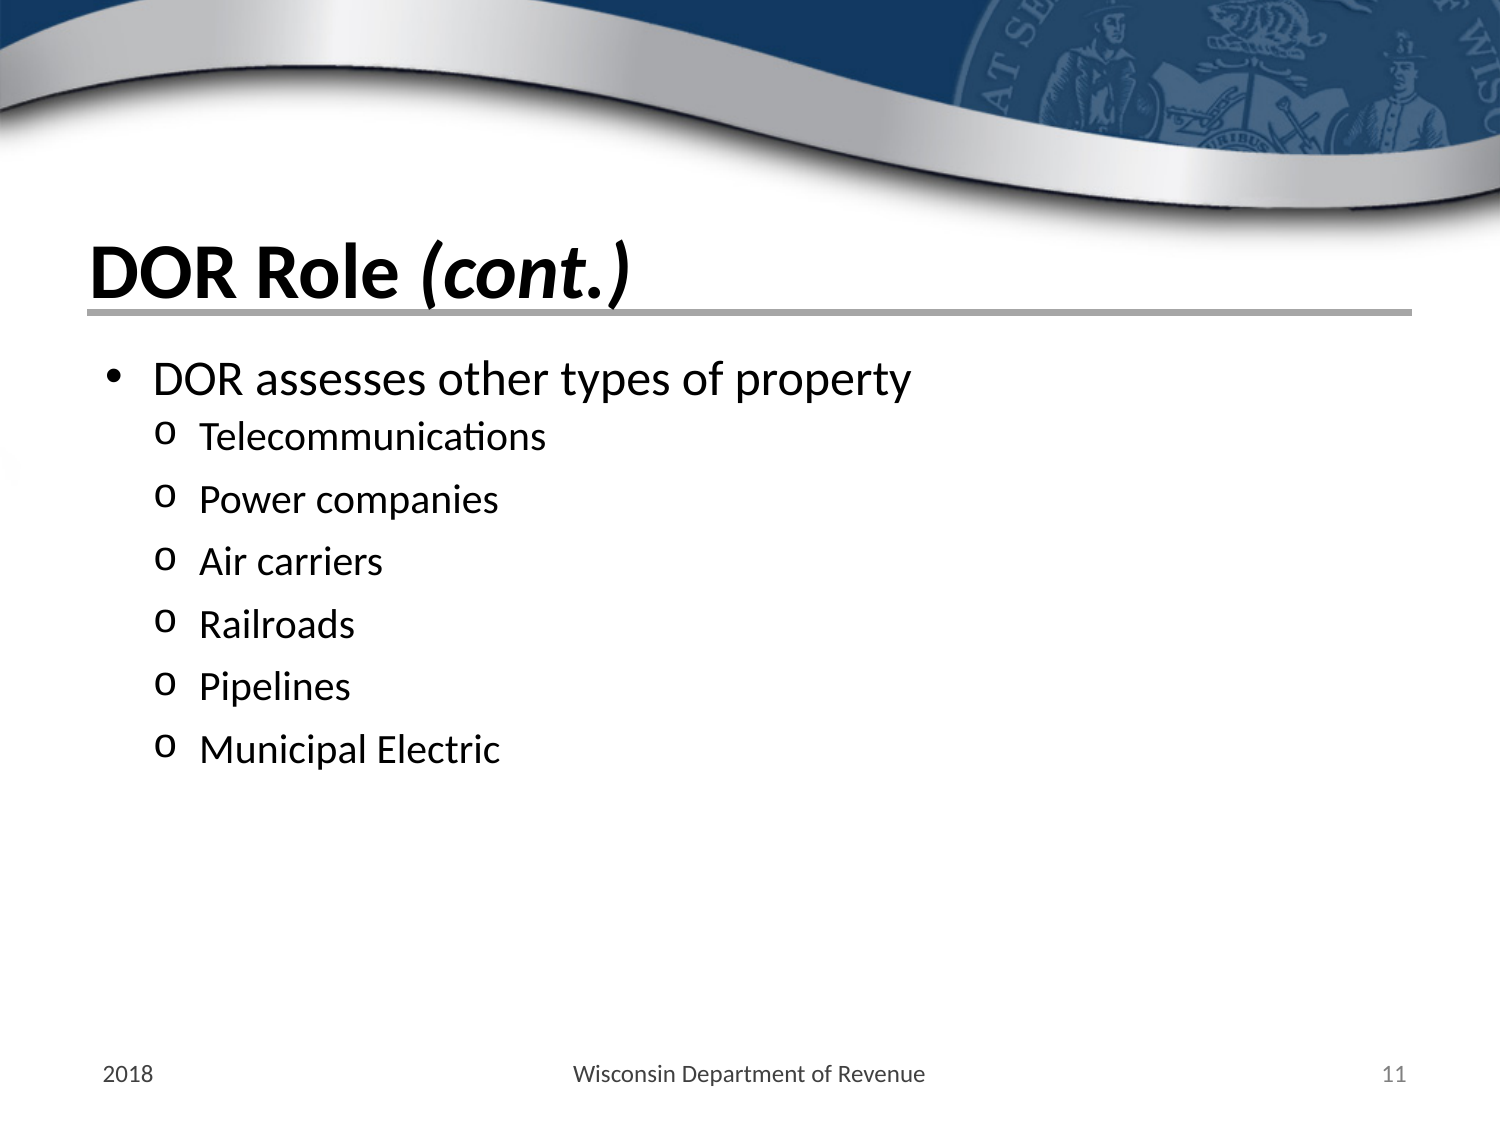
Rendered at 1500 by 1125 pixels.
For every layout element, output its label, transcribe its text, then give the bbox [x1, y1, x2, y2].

list DOR assesses other types of property Telecommunications Power companies Air carriers Railroads Pipelines Municipal Electric [90, 337, 1425, 913]
footer Wisconsin Department of Revenue [512, 1042, 988, 1103]
title DOR Role (cont.) [75, 212, 1413, 328]
slide_number 2018 [87, 1042, 438, 1103]
picture [0, 0, 1500, 1125]
slide_number 11 [1071, 1042, 1422, 1103]
